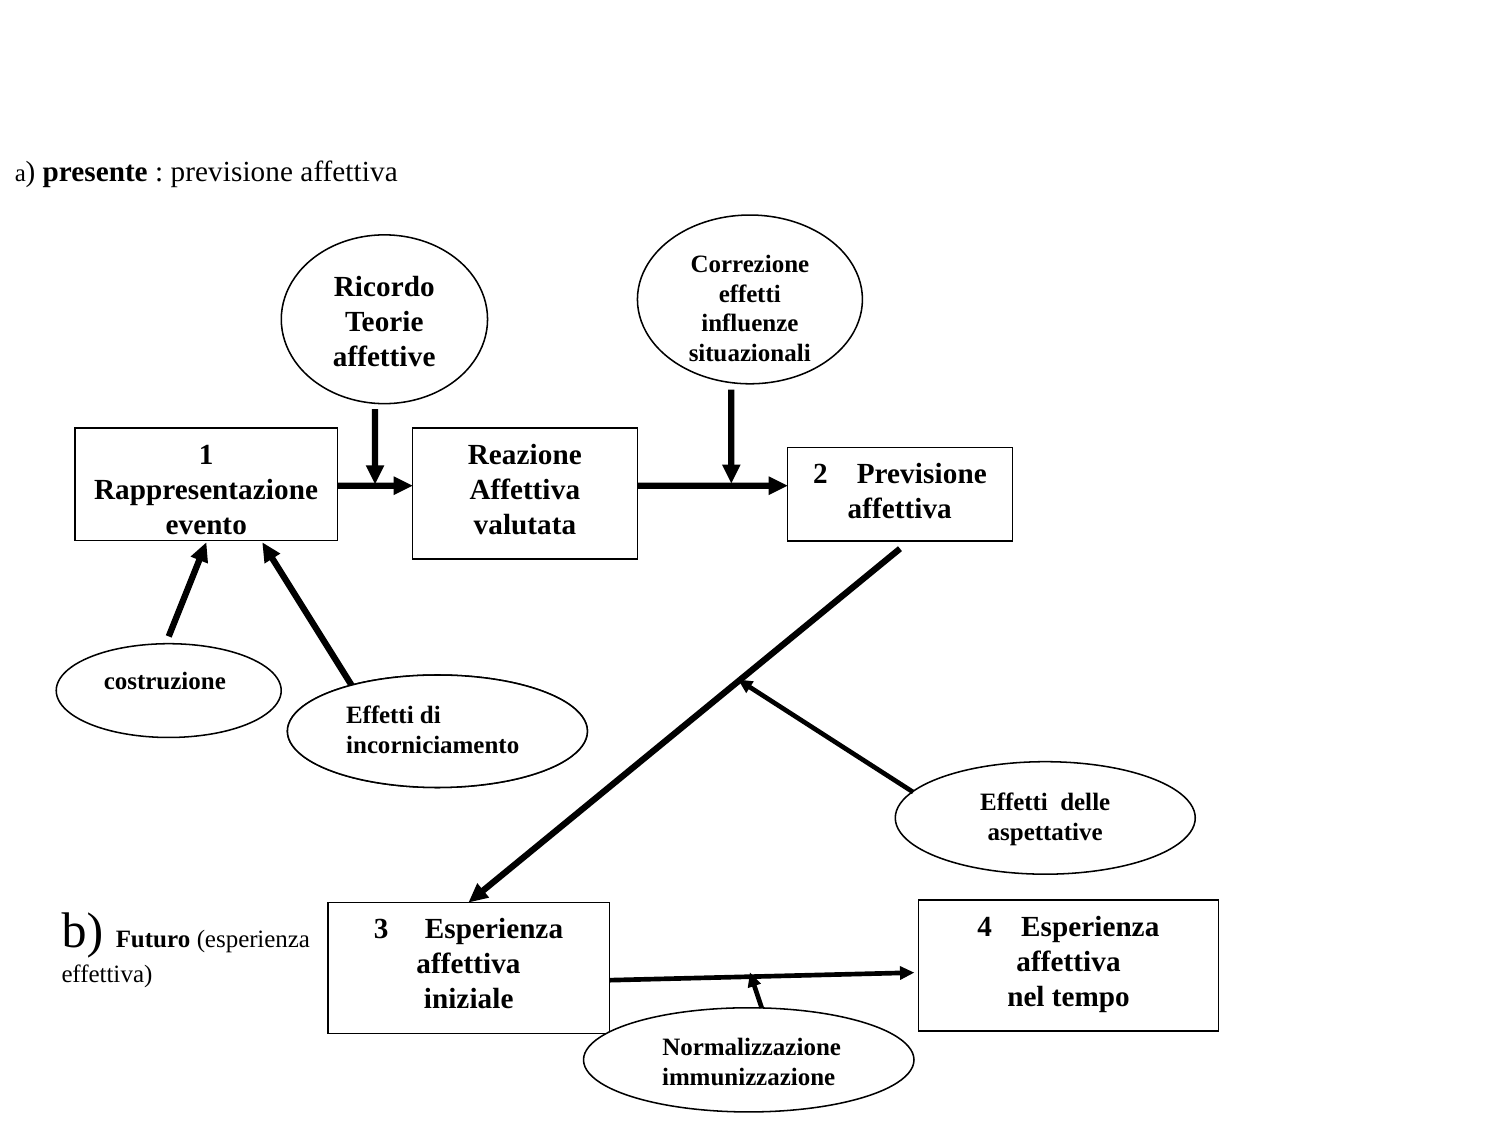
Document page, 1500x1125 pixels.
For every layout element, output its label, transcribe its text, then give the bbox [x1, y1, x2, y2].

text_box costruzione [61, 705, 276, 738]
text_box Effetti di incorniciamento [287, 705, 588, 788]
text_box [468, 705, 710, 902]
text_box a) presente : previsione affettiva [0, 250, 1500, 420]
text_box [755, 966, 915, 980]
text_box Normalizzazione immunizzazione [583, 1007, 914, 1112]
text_box 3 Esperienza affettiva iniziale [328, 902, 610, 1034]
text_box Effetti delle aspettative [895, 761, 1196, 875]
text_box 4 Esperienza affettiva nel tempo [918, 900, 1219, 1032]
text_box [748, 972, 762, 1008]
text_box [0, 420, 1500, 530]
text_box [0, 145, 1500, 250]
text_box [738, 679, 914, 793]
text_box [0, 530, 1500, 705]
text_box b) Futuro (esperienza effettiva) [46, 890, 352, 996]
